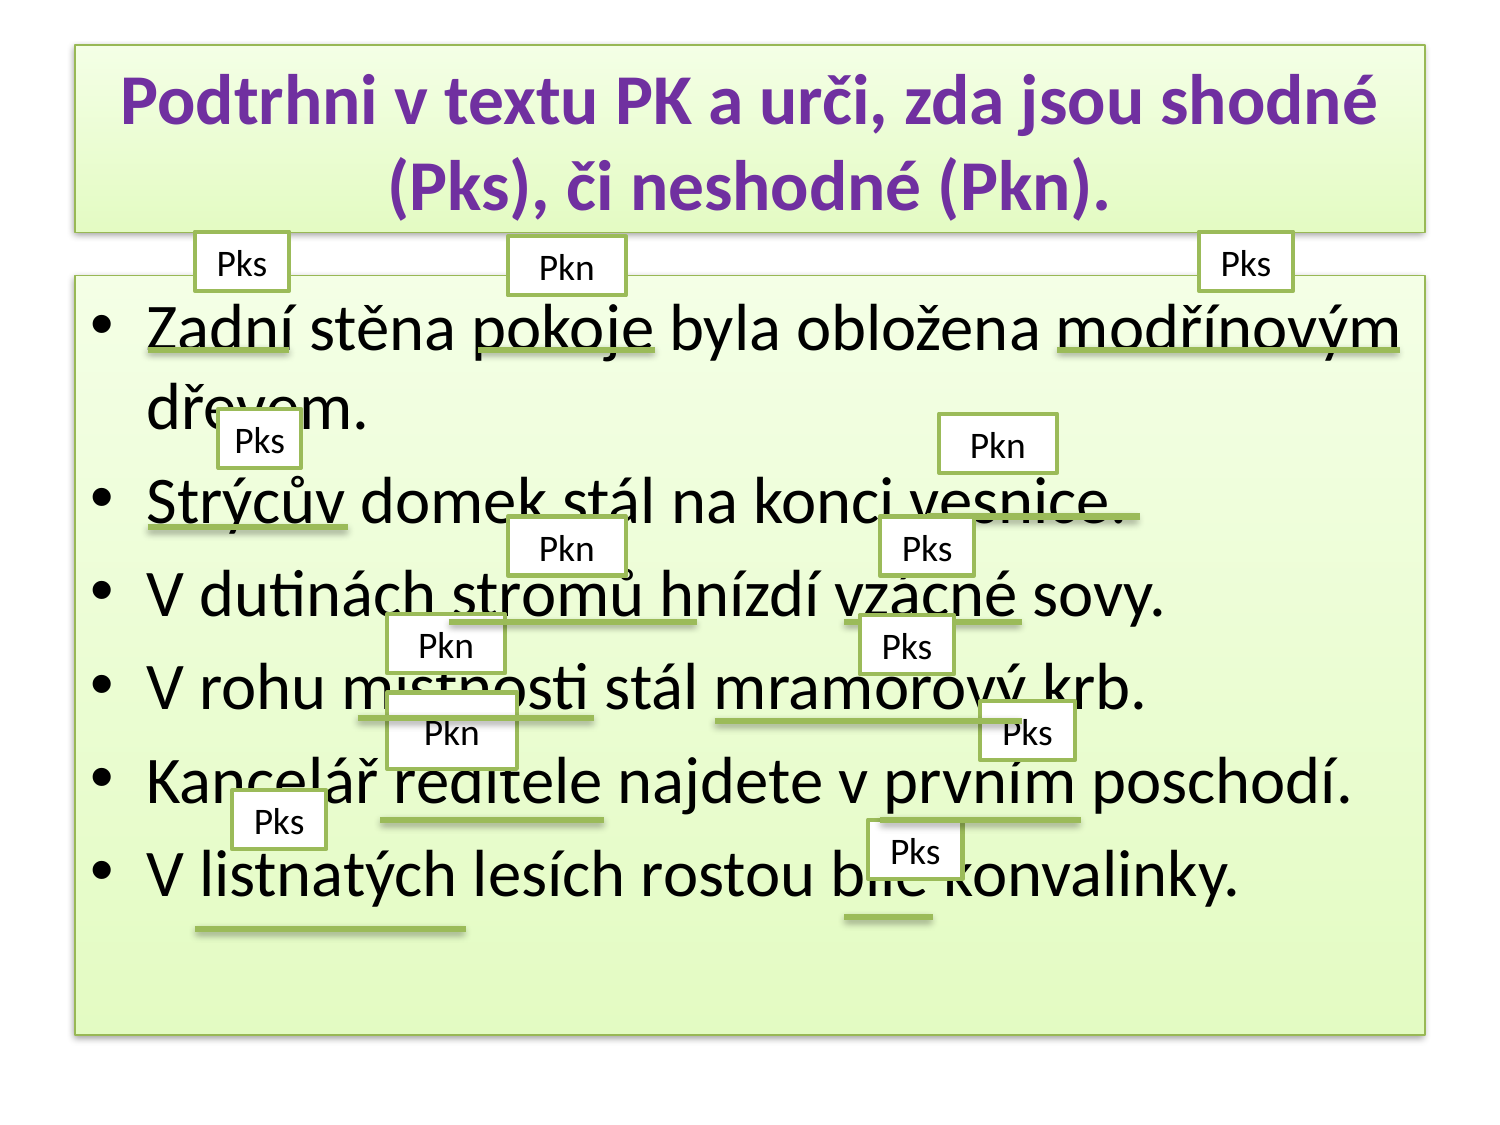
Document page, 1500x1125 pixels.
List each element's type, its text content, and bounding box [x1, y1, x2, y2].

list Zadní stěna pokoje byla obložena modřínovým dřevem. Strýcův domek stál na konci vesnice. V dutinách stromů hnízdí vzácné sovy. V rohu místnosti stál mramorový krb. Kancelář ředitele najdete v prvním poschodí. V listnatých lesích rostou bílé konvalinky. [74, 275, 1426, 1036]
text_box Pks [878, 514, 976, 578]
text_box Pks [978, 699, 1077, 762]
text_box Pkn [937, 412, 1059, 475]
text_box Pkn [506, 234, 628, 297]
title Podtrhni v textu PK a urči, zda jsou shodné (Pks), či neshodné (Pkn). [74, 44, 1426, 233]
text_box Pks [230, 788, 328, 851]
text_box Pkn [385, 612, 507, 675]
text_box Pkn [385, 730, 519, 771]
text_box Pkn [385, 690, 519, 713]
text_box Pks [858, 613, 956, 621]
text_box Pkn [506, 514, 628, 578]
text_box Pks [193, 230, 291, 293]
text_box Pks [1197, 230, 1295, 293]
text_box Pks [858, 631, 956, 676]
text_box Pks [866, 818, 965, 881]
text_box Pks [216, 407, 303, 470]
